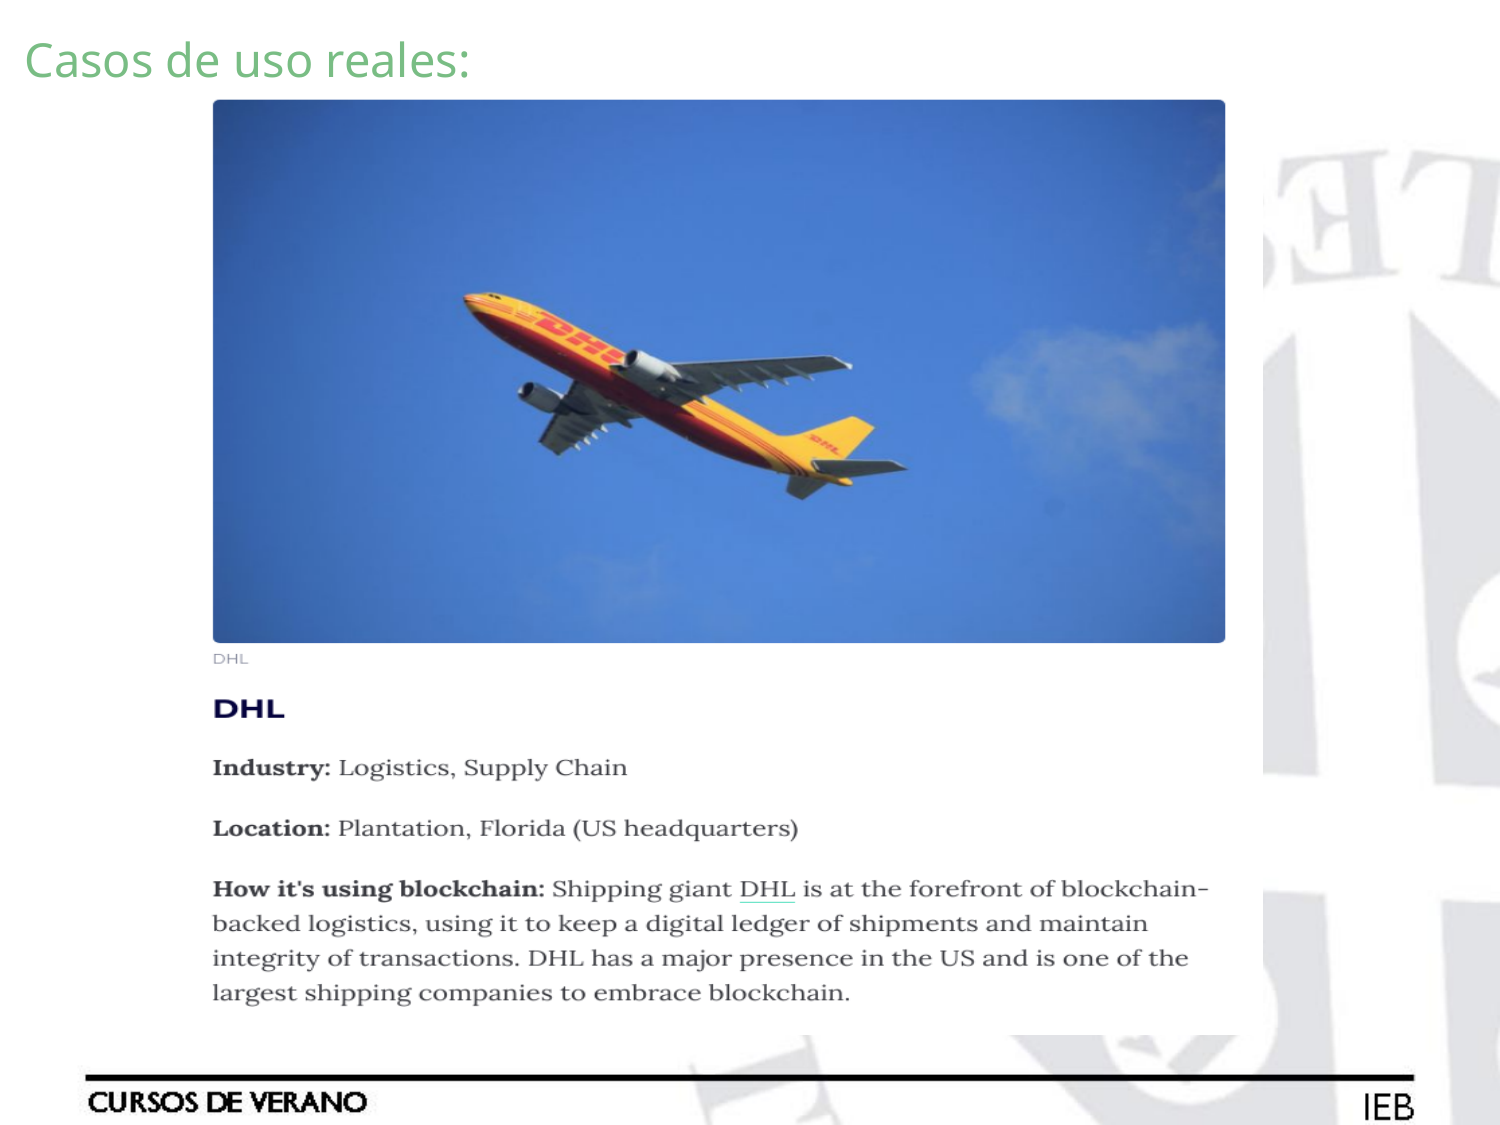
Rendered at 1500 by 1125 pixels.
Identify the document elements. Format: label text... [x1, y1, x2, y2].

text_box Casos de uso reales: [21, 27, 475, 91]
picture [3, 3, 1500, 1125]
